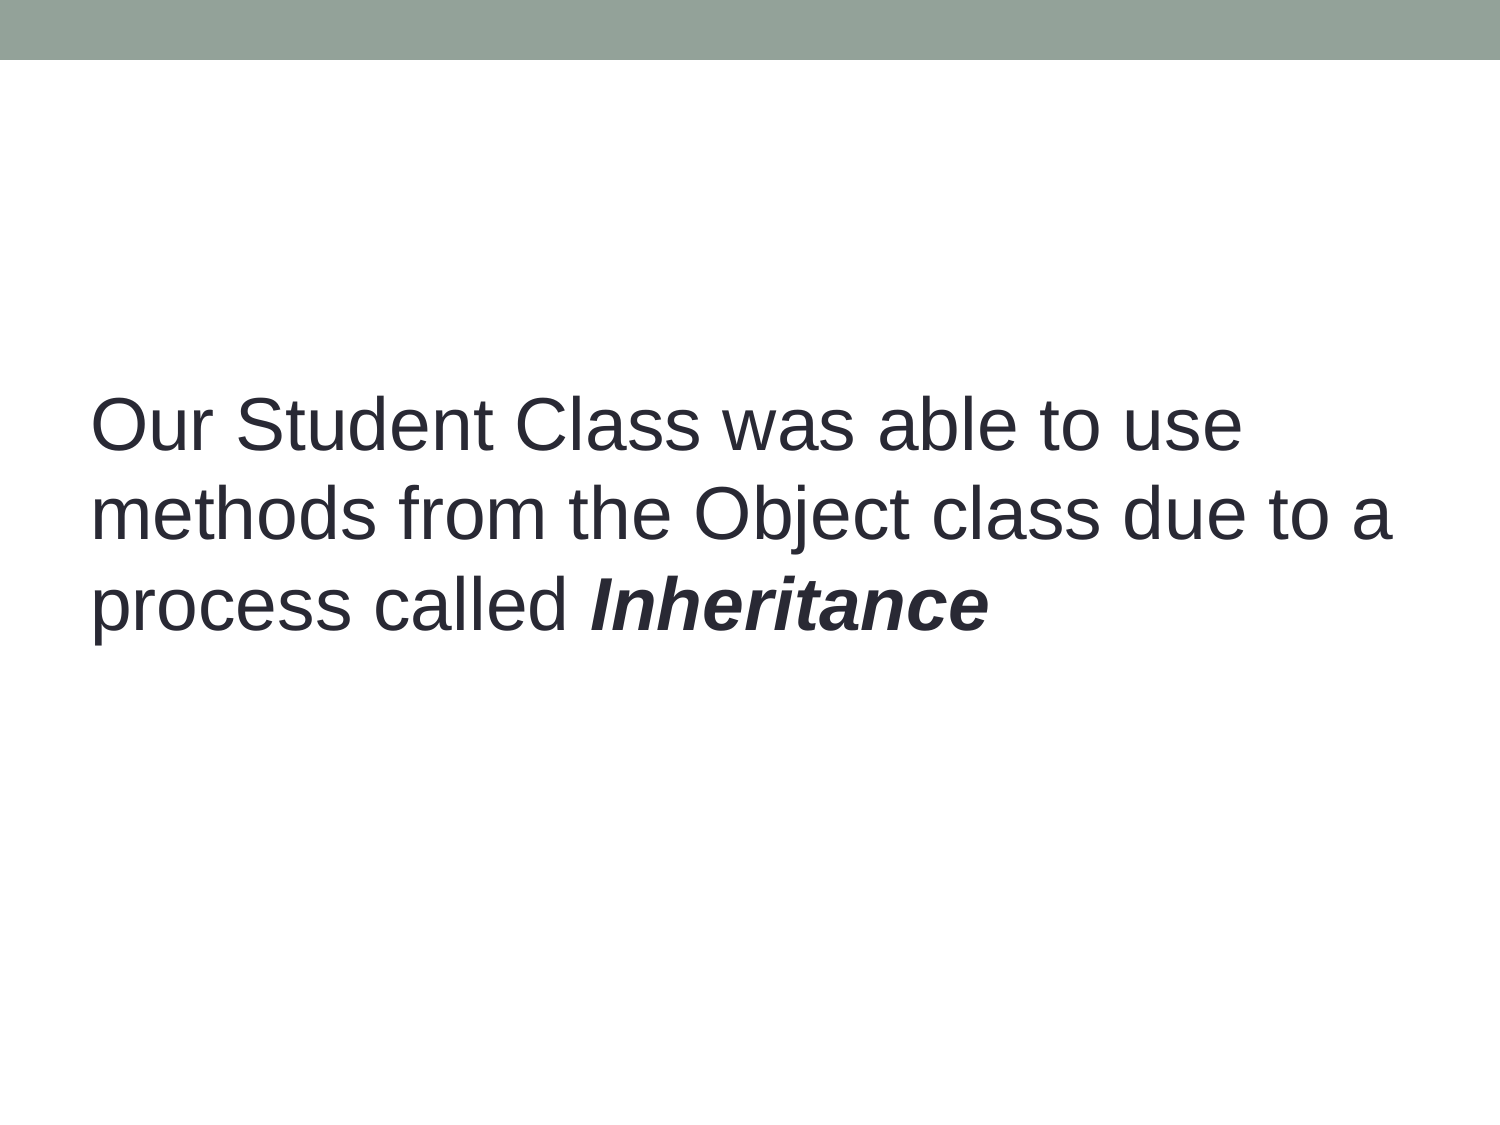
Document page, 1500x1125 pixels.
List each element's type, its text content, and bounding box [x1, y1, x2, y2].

list Our Student Class was able to use methods from the Object class due to a process called Inheritance [75, 262, 1425, 1063]
